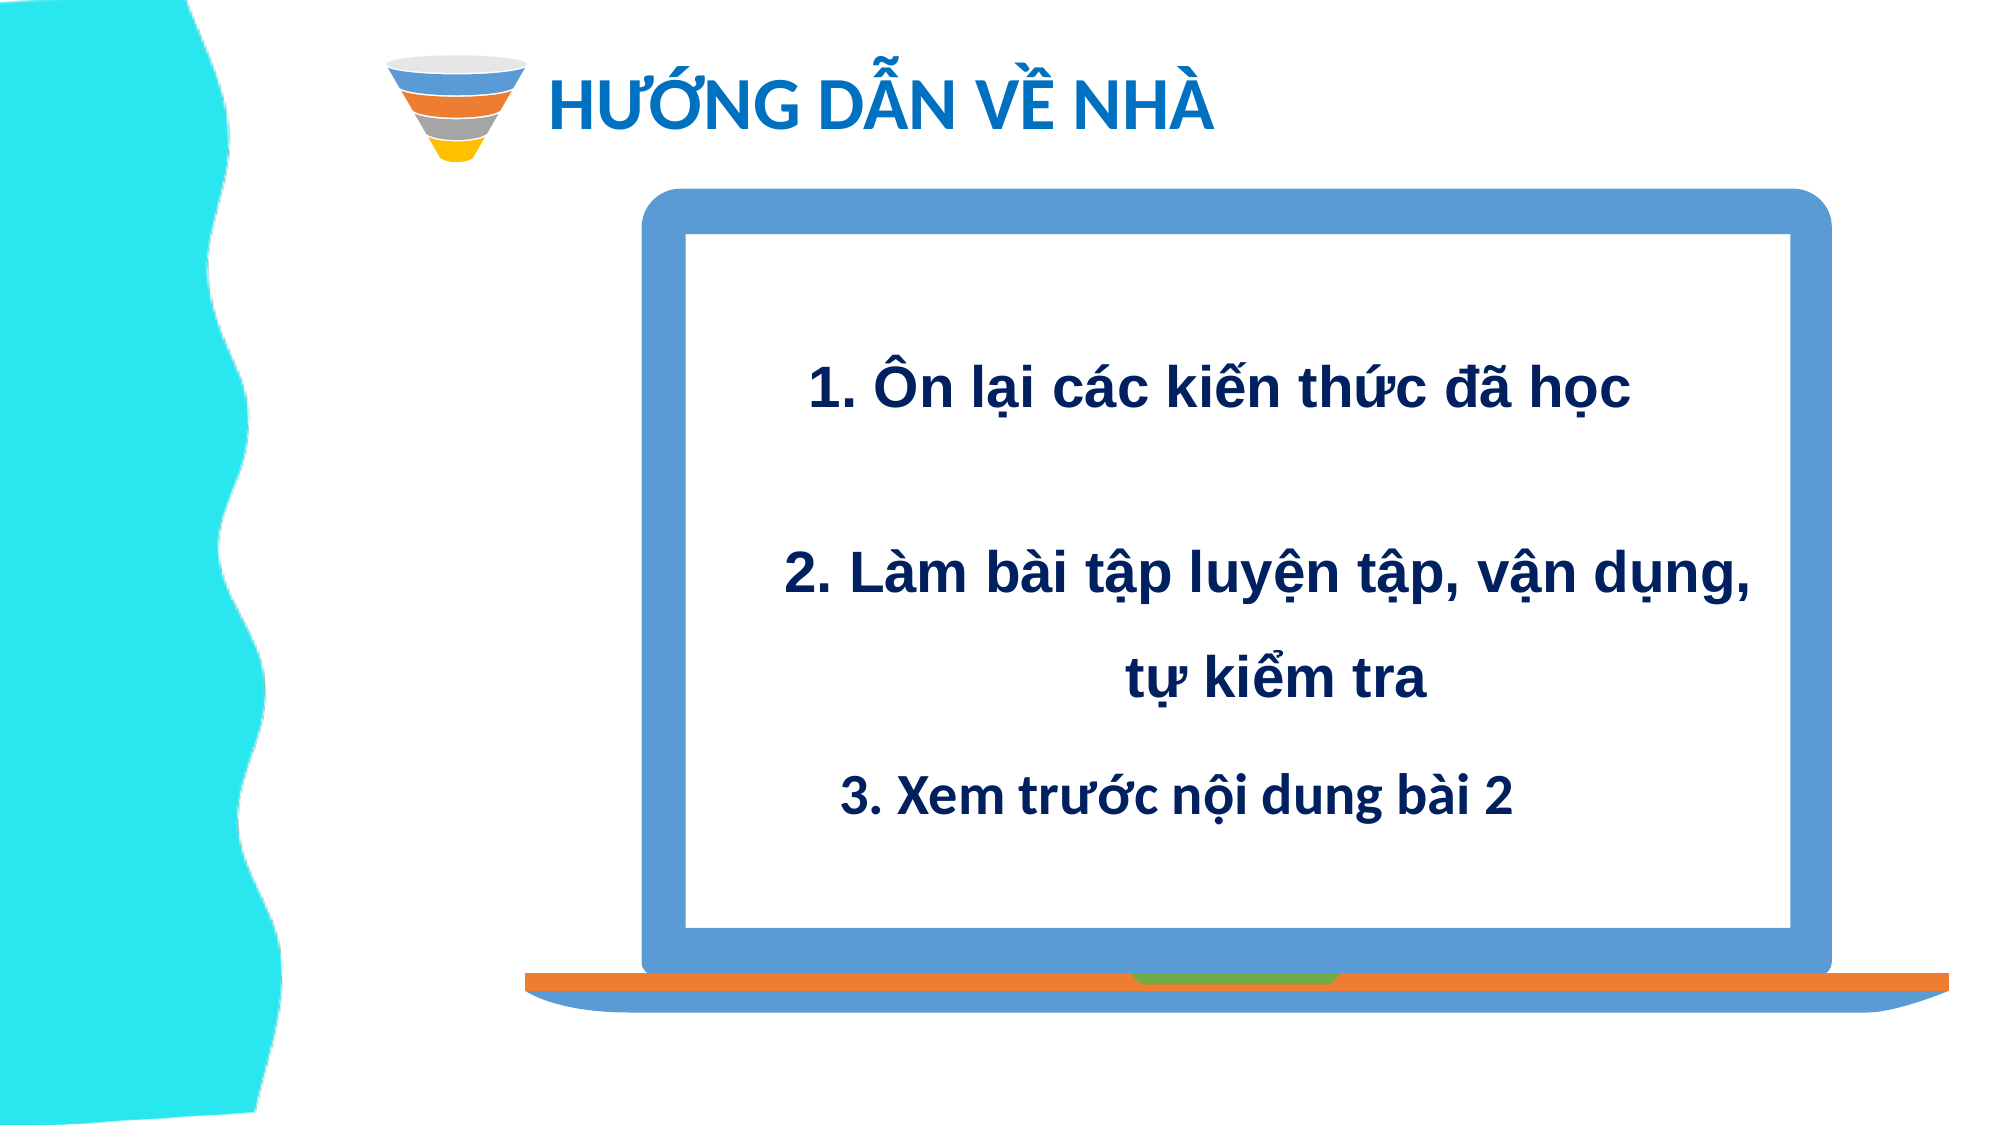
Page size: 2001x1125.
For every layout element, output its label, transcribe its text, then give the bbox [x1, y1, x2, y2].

text_box HƯỚNG DẪN VỀ NHÀ [528, 21, 1566, 188]
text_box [525, 188, 1949, 1013]
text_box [386, 55, 527, 163]
picture [0, 0, 582, 1125]
